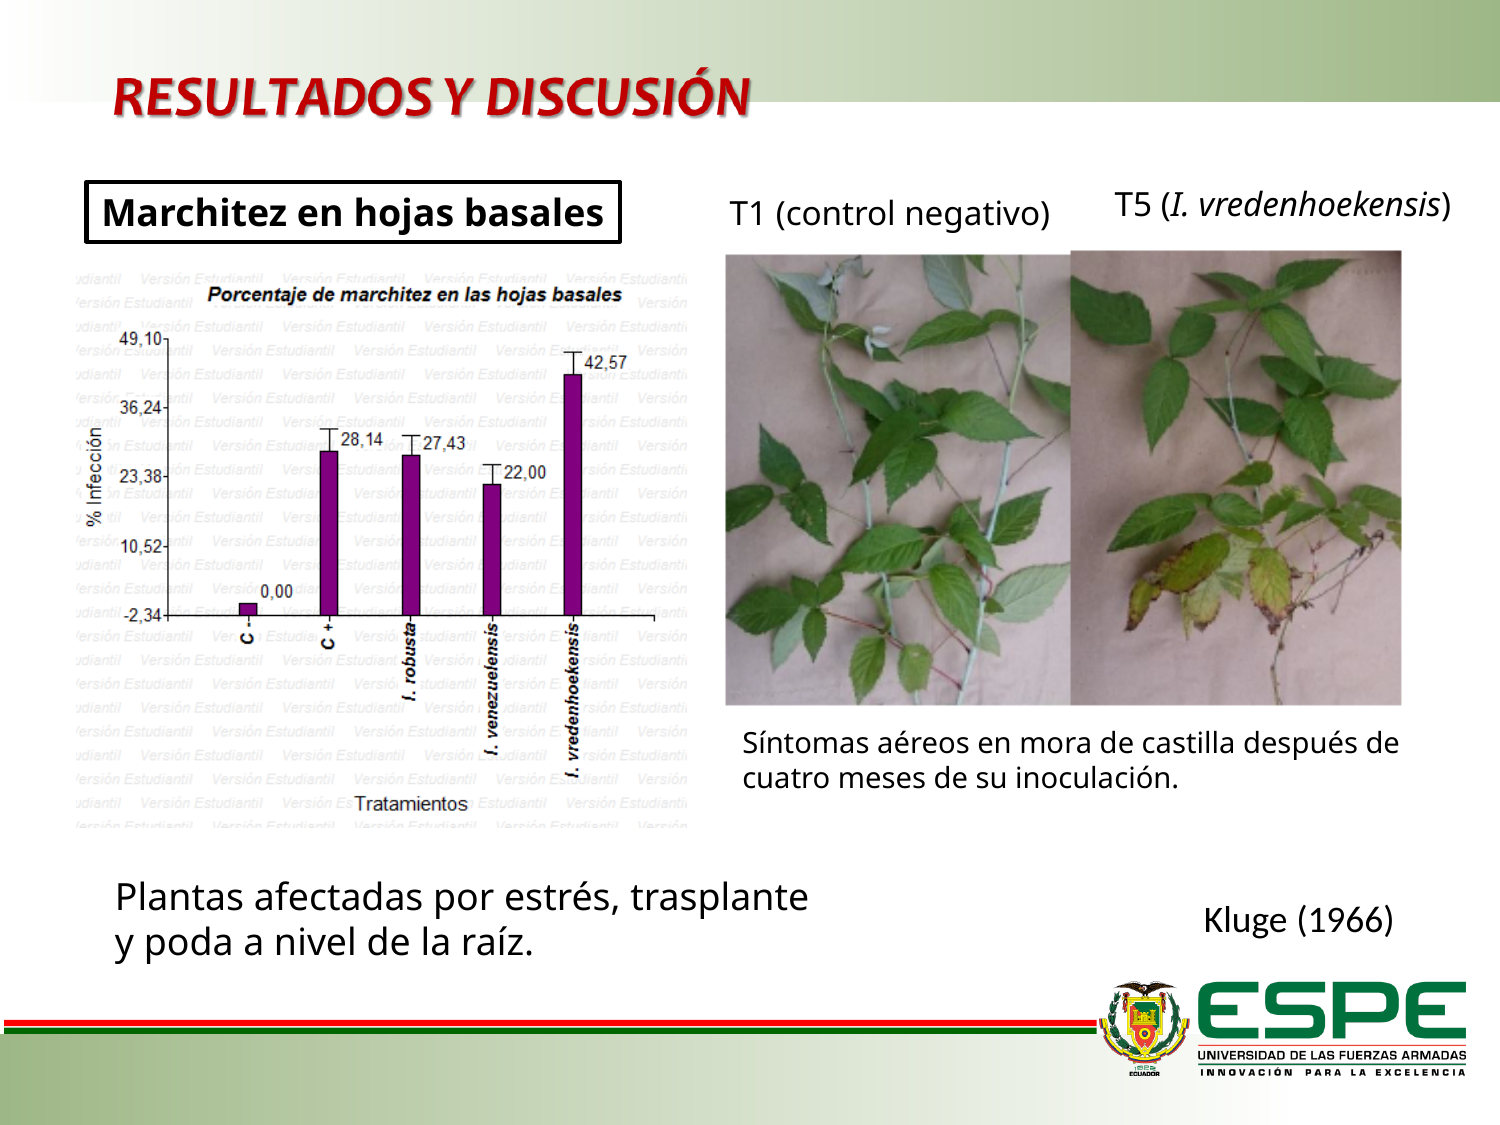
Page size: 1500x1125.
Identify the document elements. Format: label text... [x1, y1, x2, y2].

text_box Marchitez en hojas basales [84, 180, 622, 244]
picture [1099, 981, 1466, 1076]
picture [76, 270, 687, 829]
text_box T5 (I. vredenhoekensis) [1099, 175, 1477, 231]
text_box Síntomas aéreos en mora de castilla después de cuatro meses de su inoculación. [727, 717, 1478, 802]
picture [76, 42, 774, 143]
text_box T1 (control negativo) [714, 184, 1066, 240]
text_box Plantas afectadas por estrés, trasplante y poda a nivel de la raíz. [100, 865, 851, 971]
picture [716, 243, 1412, 718]
text_box Kluge (1966) [1189, 888, 1410, 948]
